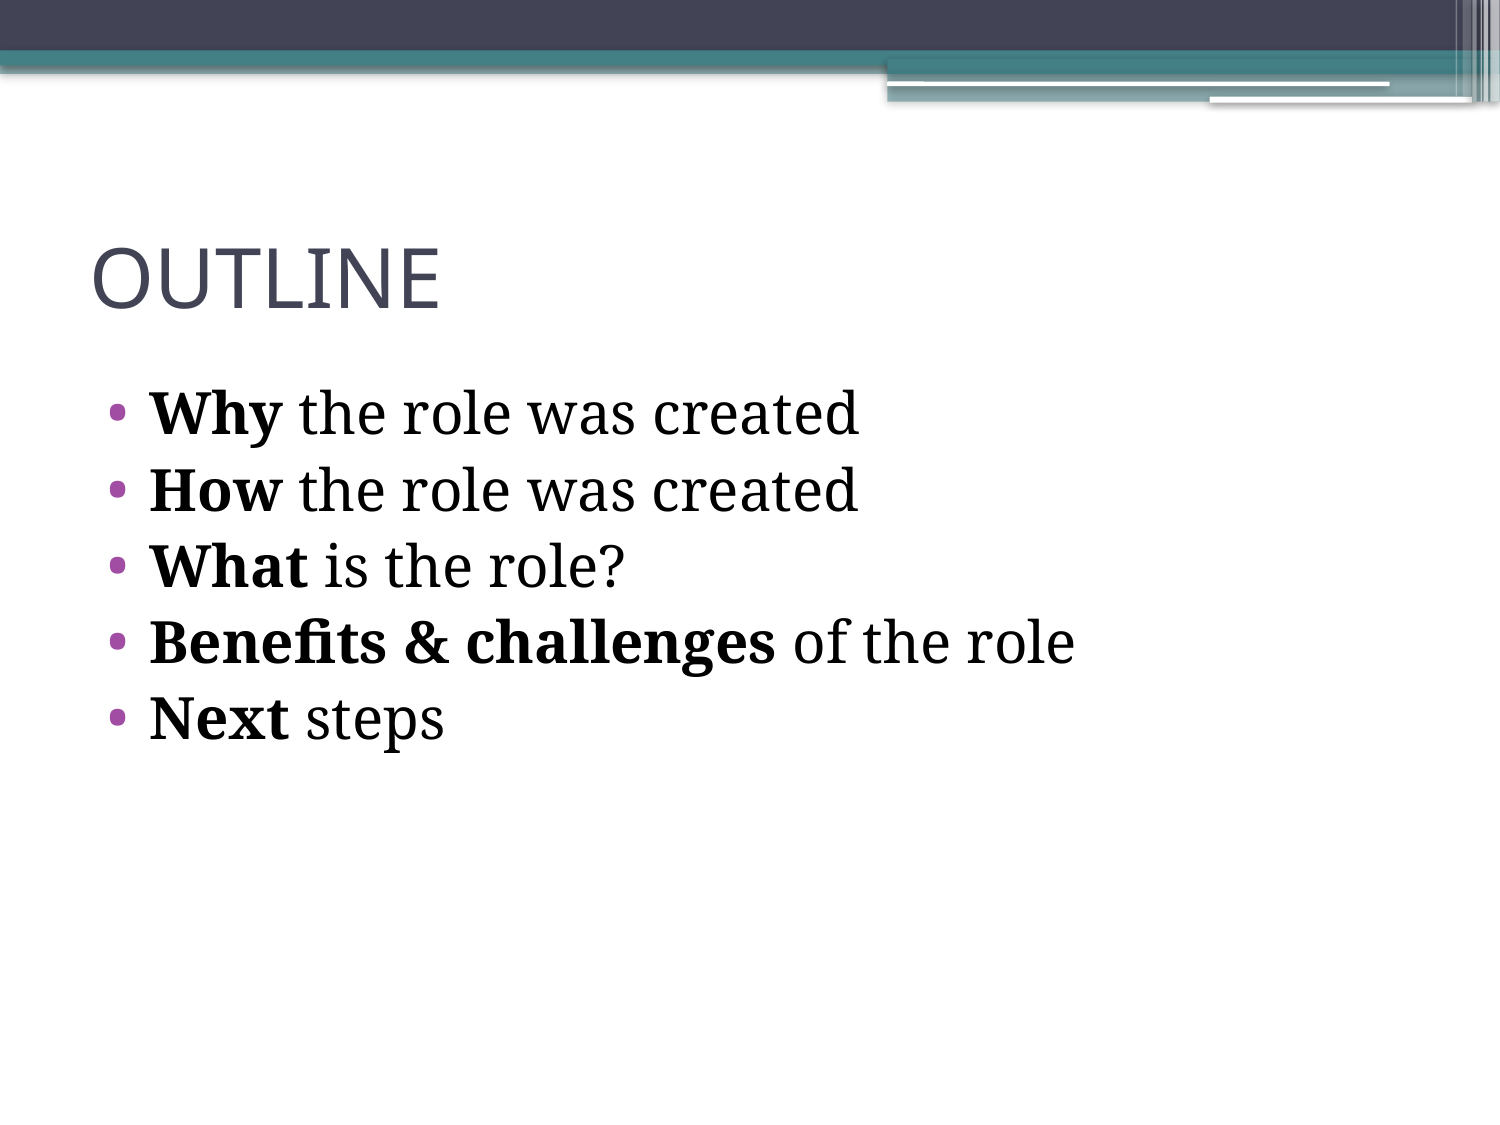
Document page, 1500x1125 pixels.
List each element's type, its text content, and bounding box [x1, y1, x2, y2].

list Why the role was created How the role was created What is the role? Benefits & challenges of the role Next steps [75, 368, 1425, 1079]
title OUTLINE [75, 187, 1425, 363]
